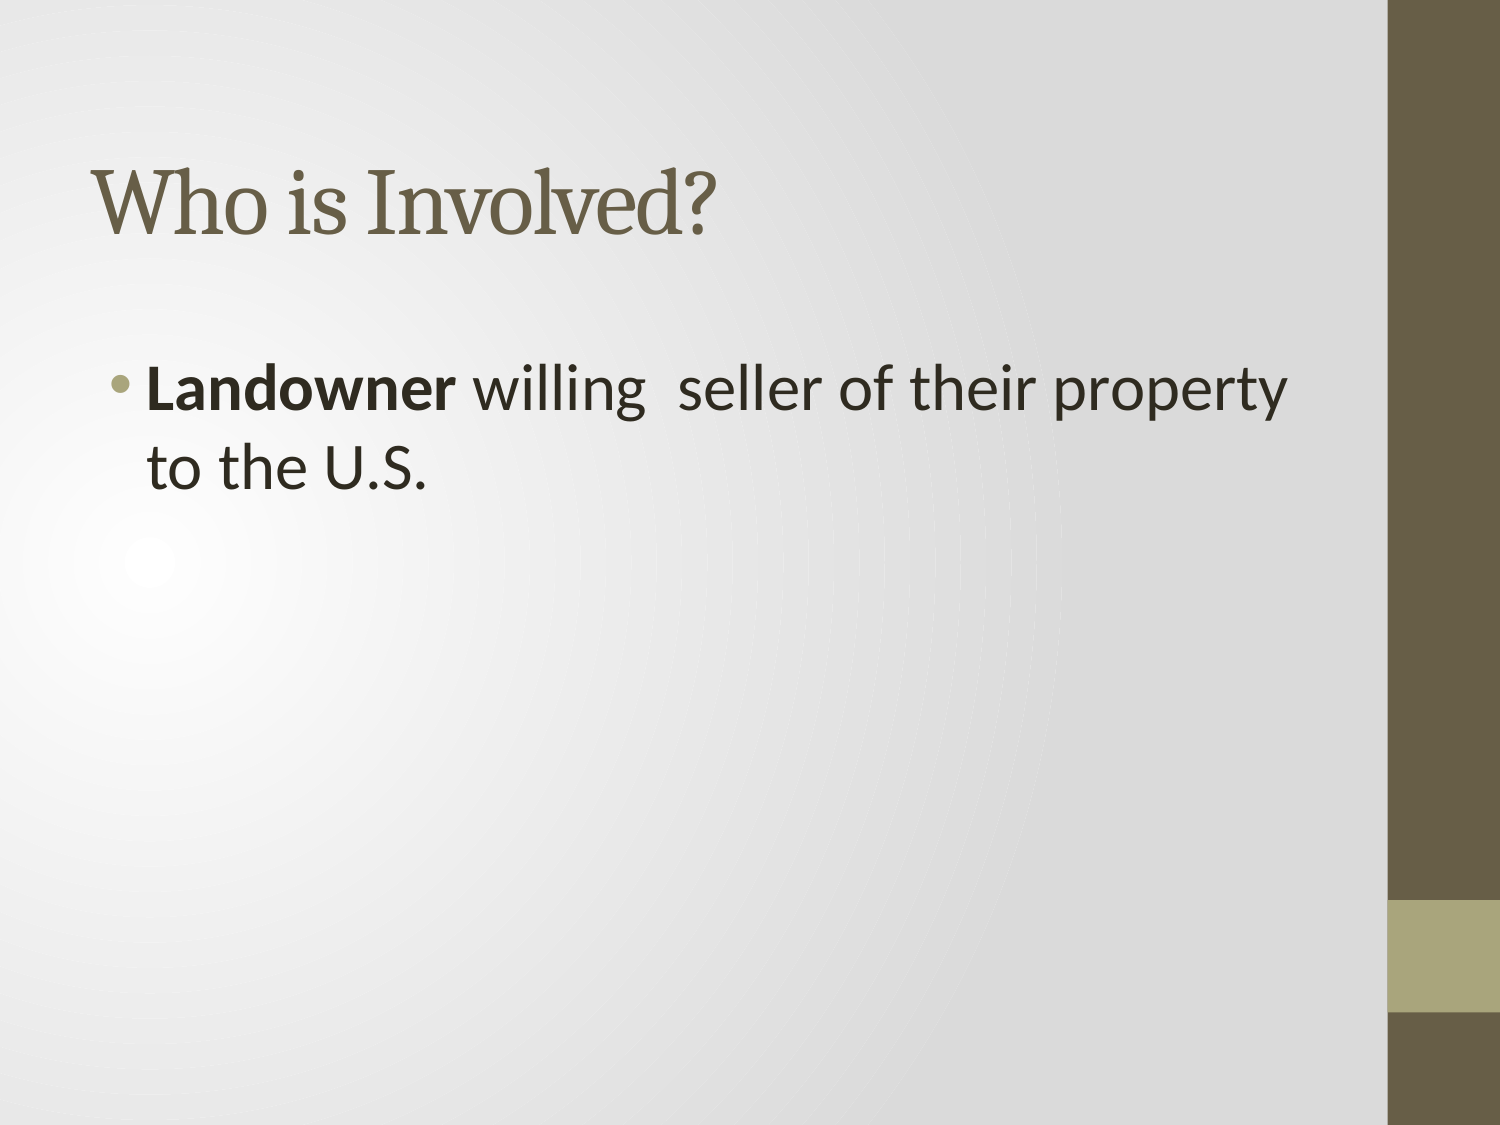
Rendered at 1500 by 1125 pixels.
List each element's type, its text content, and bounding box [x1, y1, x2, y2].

title Who is Involved? [75, 45, 1325, 233]
list Landowner willing seller of their property to the U.S. [75, 262, 1325, 1050]
